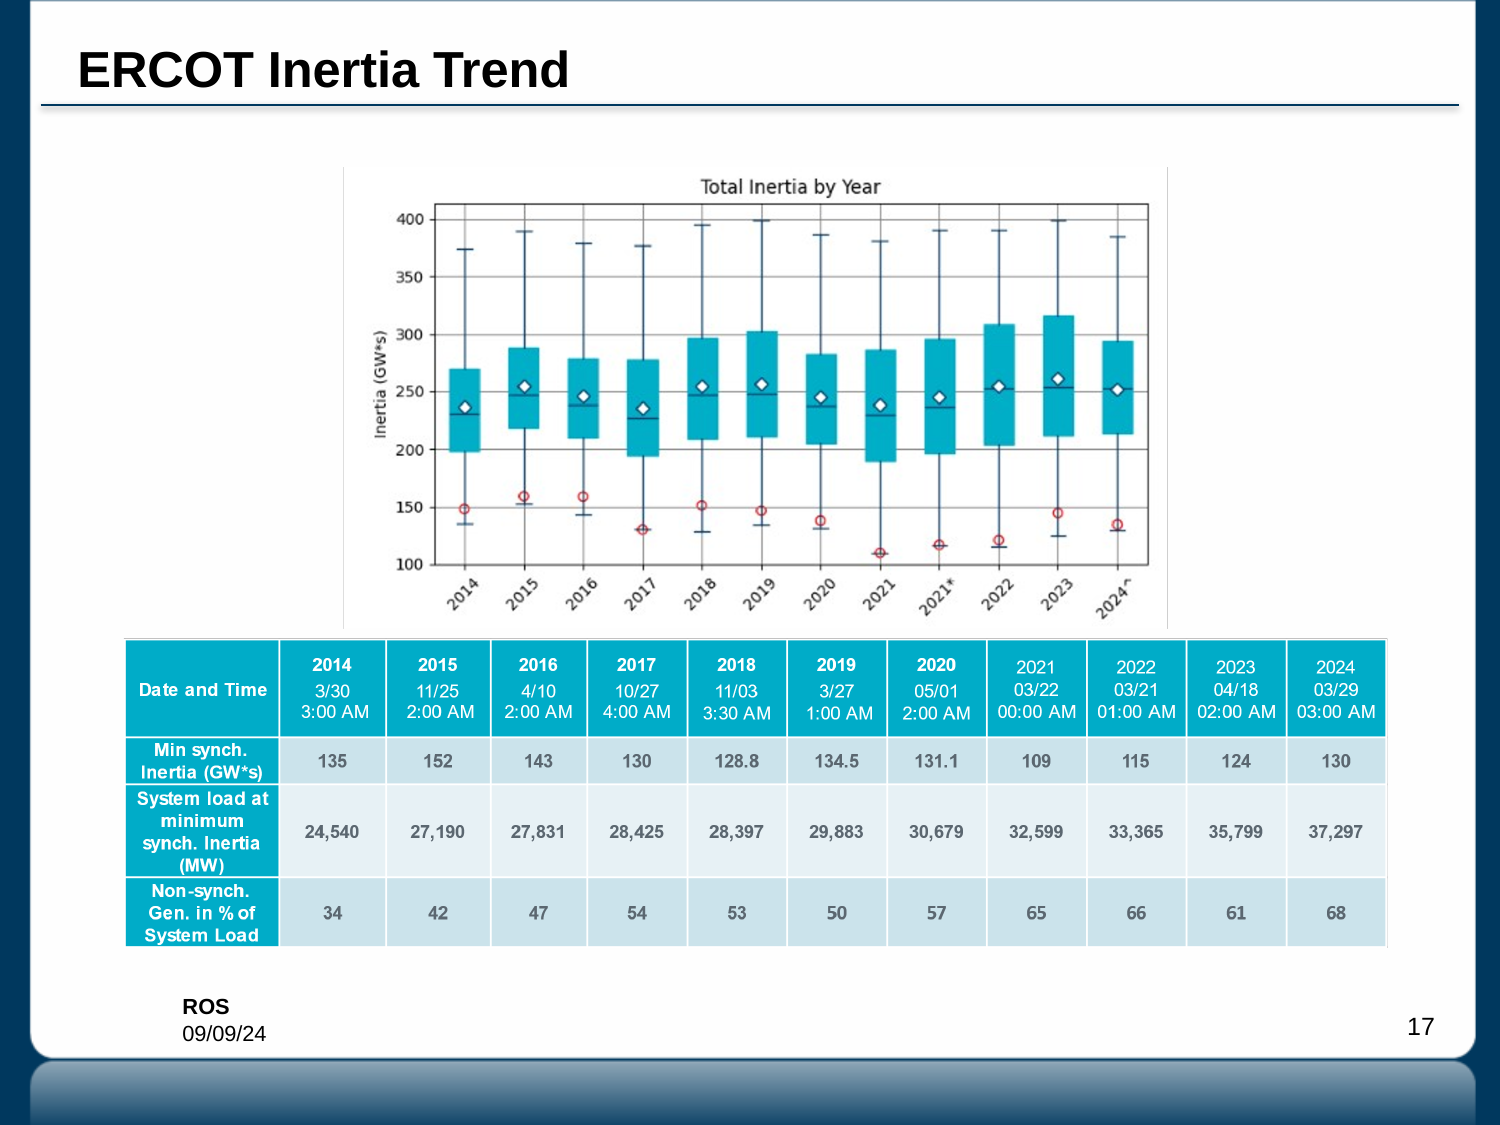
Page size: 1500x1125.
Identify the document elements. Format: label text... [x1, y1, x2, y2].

picture [0, 0, 1500, 1125]
title ERCOT Inertia Trend [62, 29, 1450, 106]
